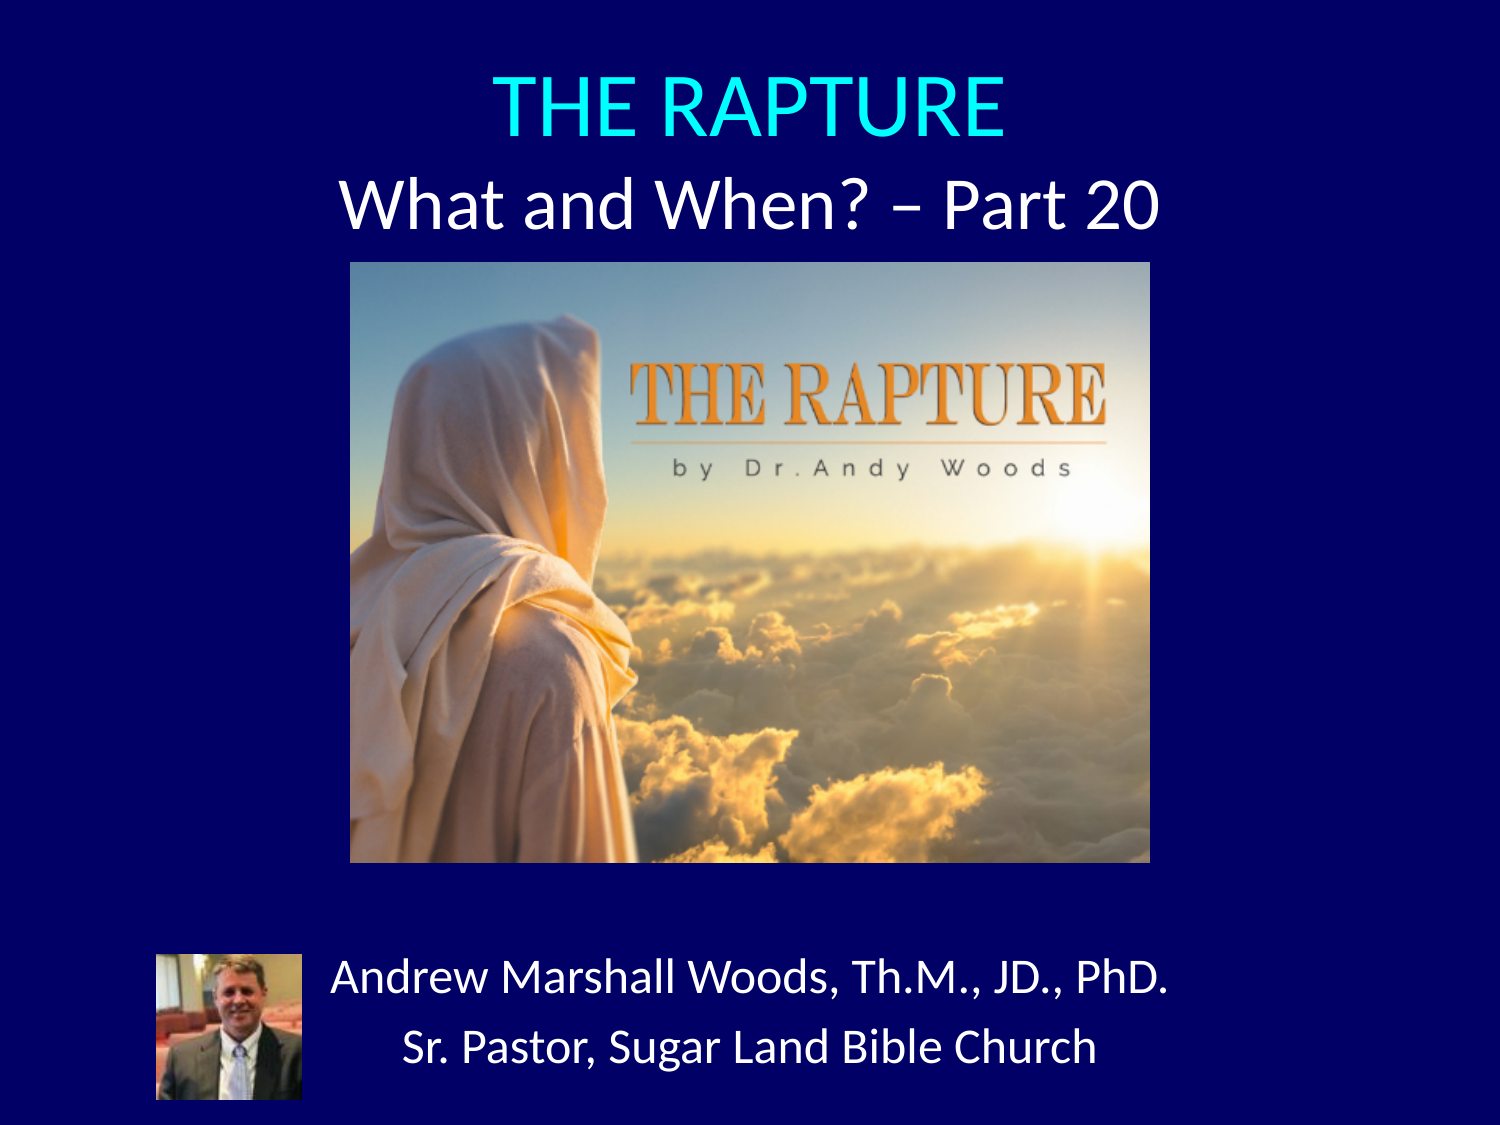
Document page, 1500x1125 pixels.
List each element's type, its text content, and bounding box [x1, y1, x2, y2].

picture [349, 262, 1151, 863]
picture [155, 954, 302, 1101]
text_box THE RAPTURE What and When? – Part 20 [0, 37, 1500, 253]
text_box Andrew Marshall Woods, Th.M., JD., PhD. Sr. Pastor, Sugar Land Bible Church [299, 937, 1200, 1079]
